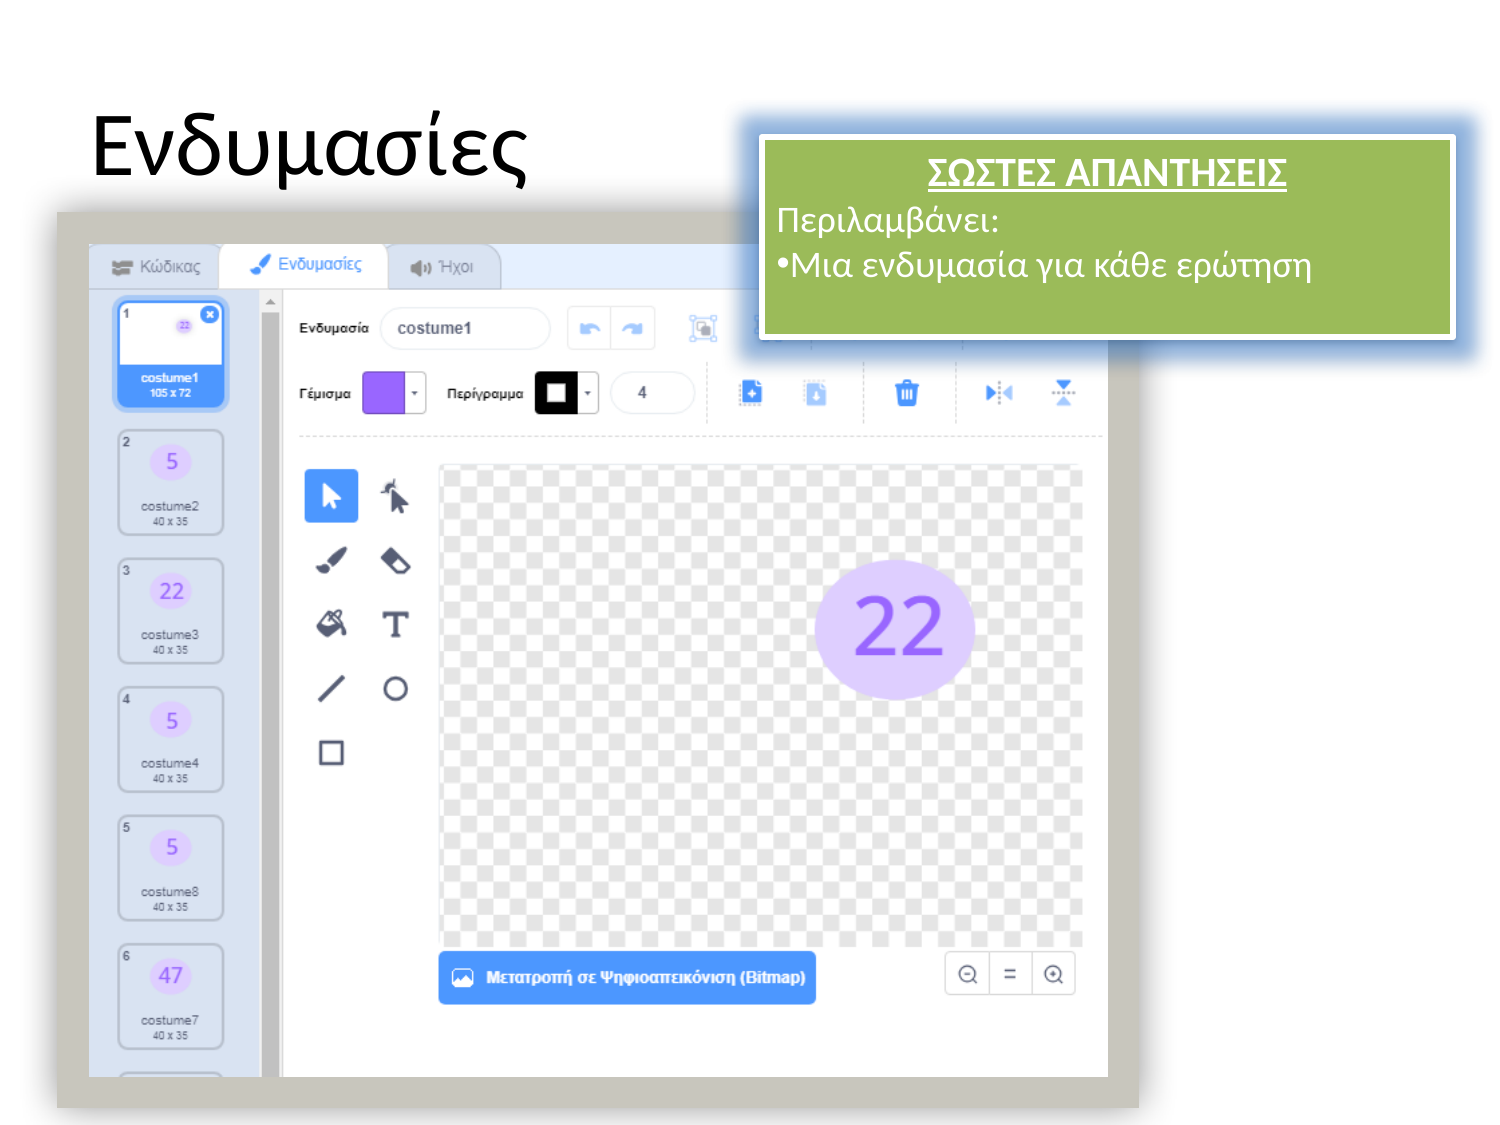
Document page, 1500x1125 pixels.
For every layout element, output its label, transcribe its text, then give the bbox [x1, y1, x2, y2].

title Ενδυμασίες [75, 45, 1425, 233]
text_box ΣΩΣΤΕΣ ΑΠΑΝΤΗΣΕΙΣ Περιλαμβάνει: Μια ενδυμασία για κάθε ερώτηση [759, 134, 1456, 340]
picture [88, 243, 1108, 1077]
